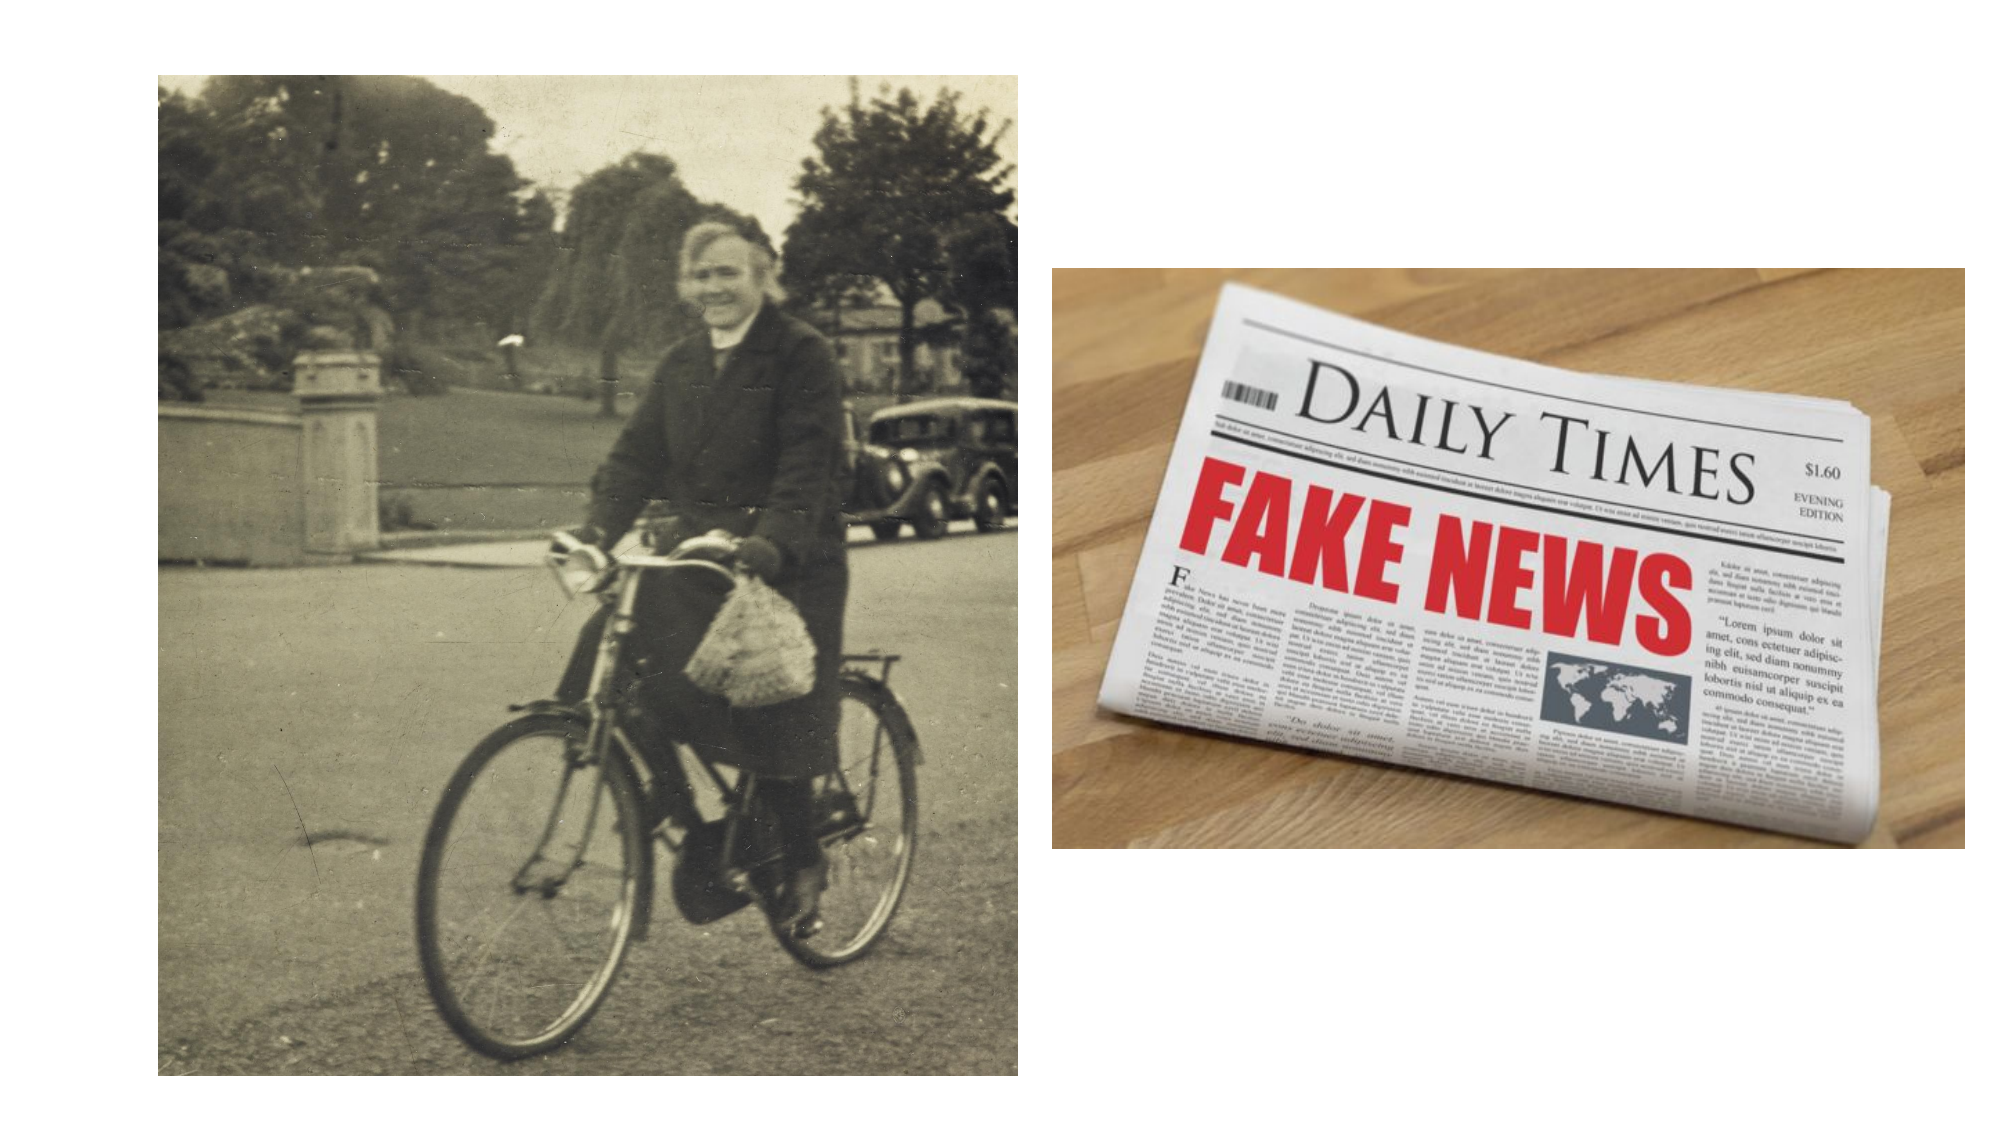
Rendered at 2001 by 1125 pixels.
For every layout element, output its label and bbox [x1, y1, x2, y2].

picture [1052, 268, 1965, 849]
picture [157, 75, 1018, 1076]
